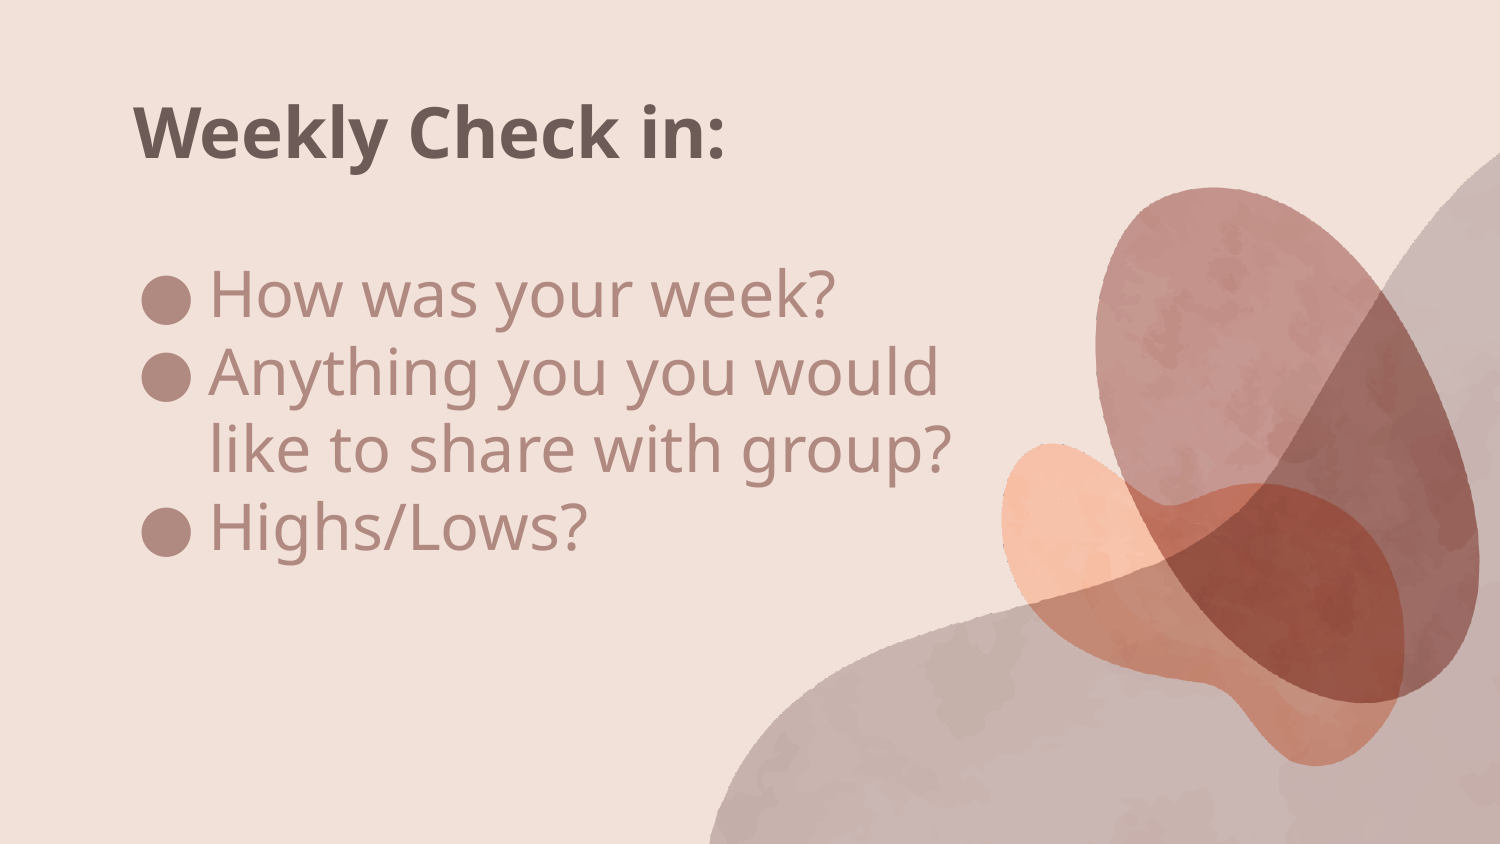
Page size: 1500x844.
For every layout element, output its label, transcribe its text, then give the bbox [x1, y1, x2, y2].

picture [0, 0, 1500, 844]
title Weekly Check in: [118, 72, 1382, 167]
subtitle How was your week? Anything you you would like to share with group? Highs/Lows? [118, 238, 1035, 706]
